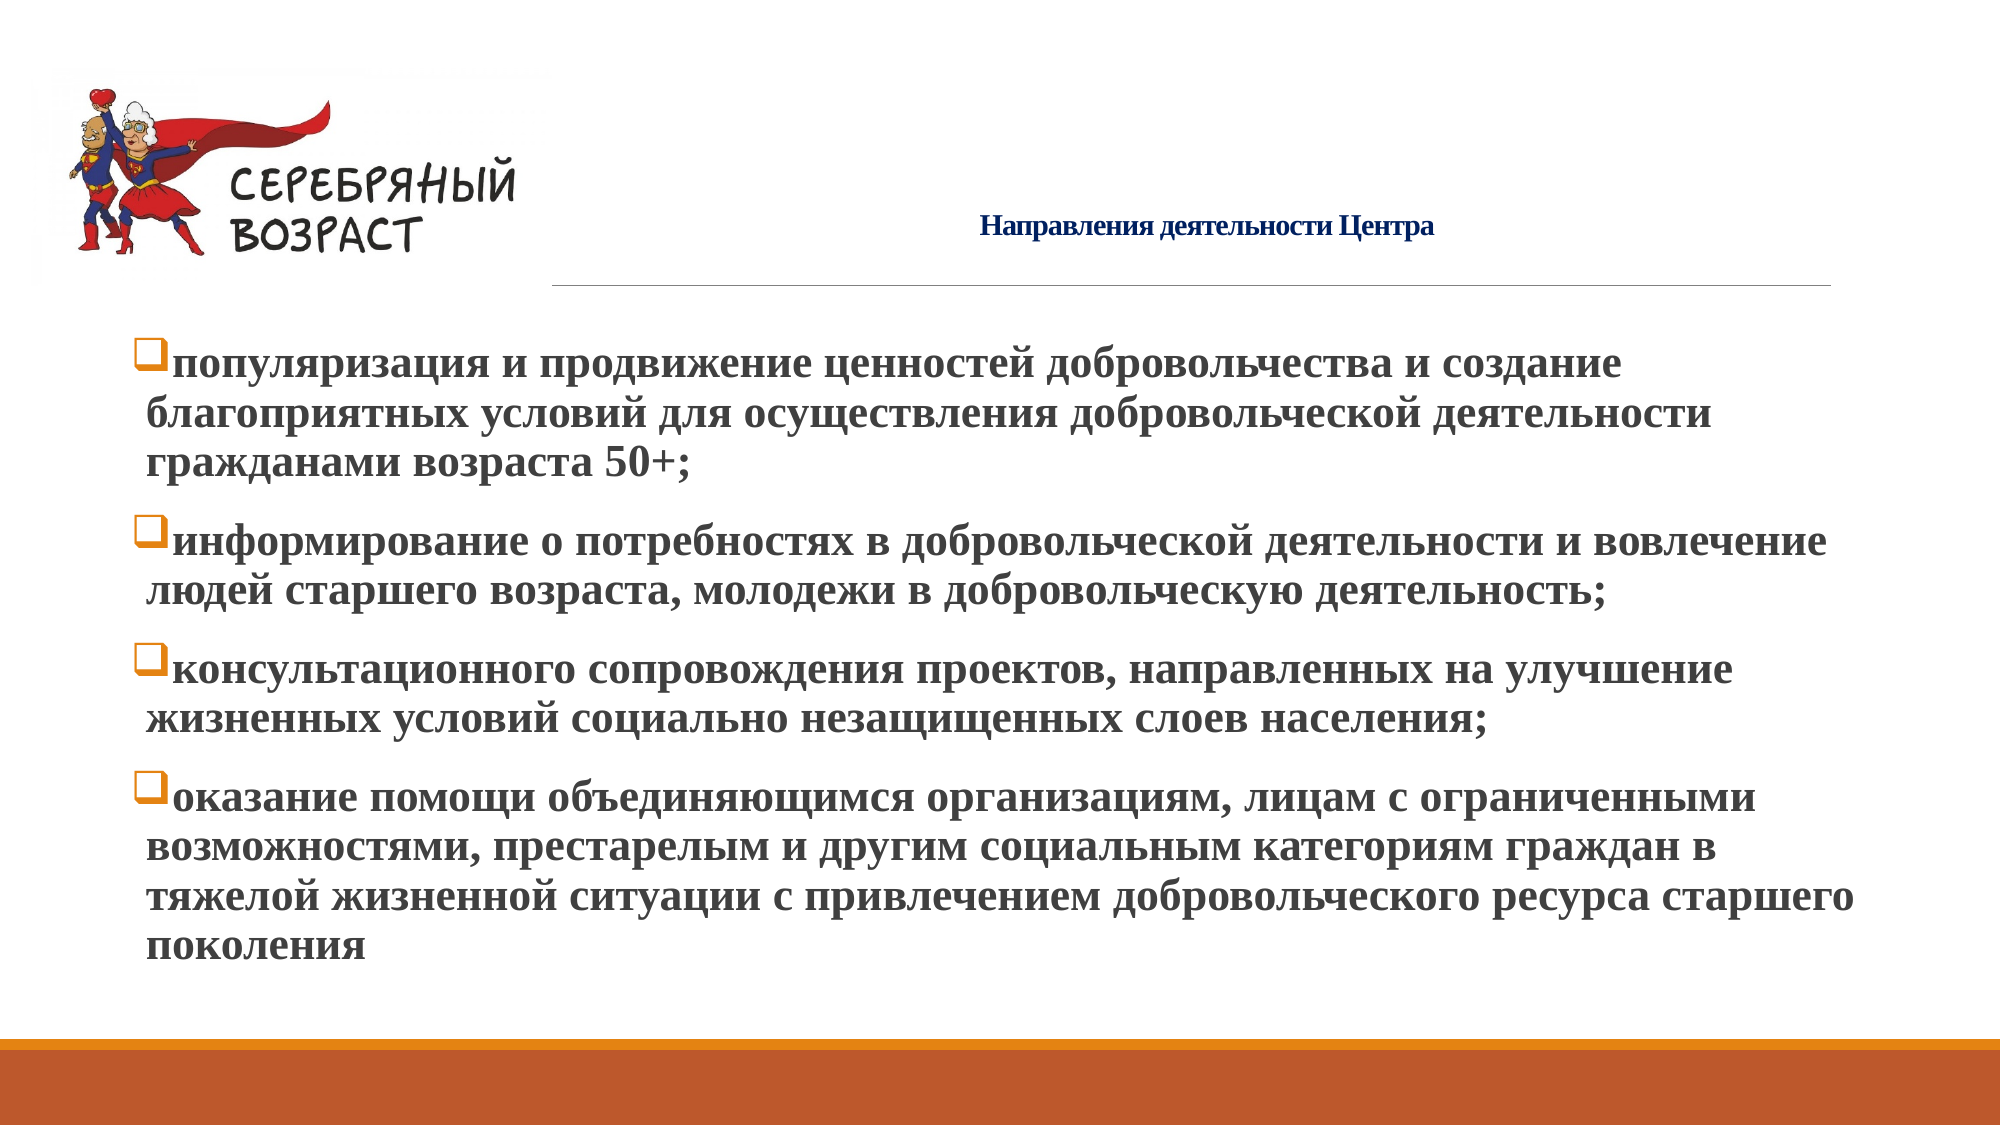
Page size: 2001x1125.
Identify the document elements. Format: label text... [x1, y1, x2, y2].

list популяризация и продвижение ценностей добровольчества и создание благоприятных условий для осуществления добровольческой деятельности гражданами возраста 50+; информирование о потребностях в добровольческой деятельности и вовлечение людей старшего возраста, молодежи в добровольческую деятельность; консультационного сопровождения проектов, направленных на улучшение жизненных условий социально незащищенных слоев населения; оказание помощи объединяющимся организациям, лицам с ограниченными возможностями, престарелым и другим социальным категориям граждан в тяжелой жизненной ситуации с привлечением добровольческого ресурса старшего поколения [130, 330, 1878, 1028]
title Направления деятельности Центра [551, 33, 1863, 250]
picture [30, 67, 553, 286]
